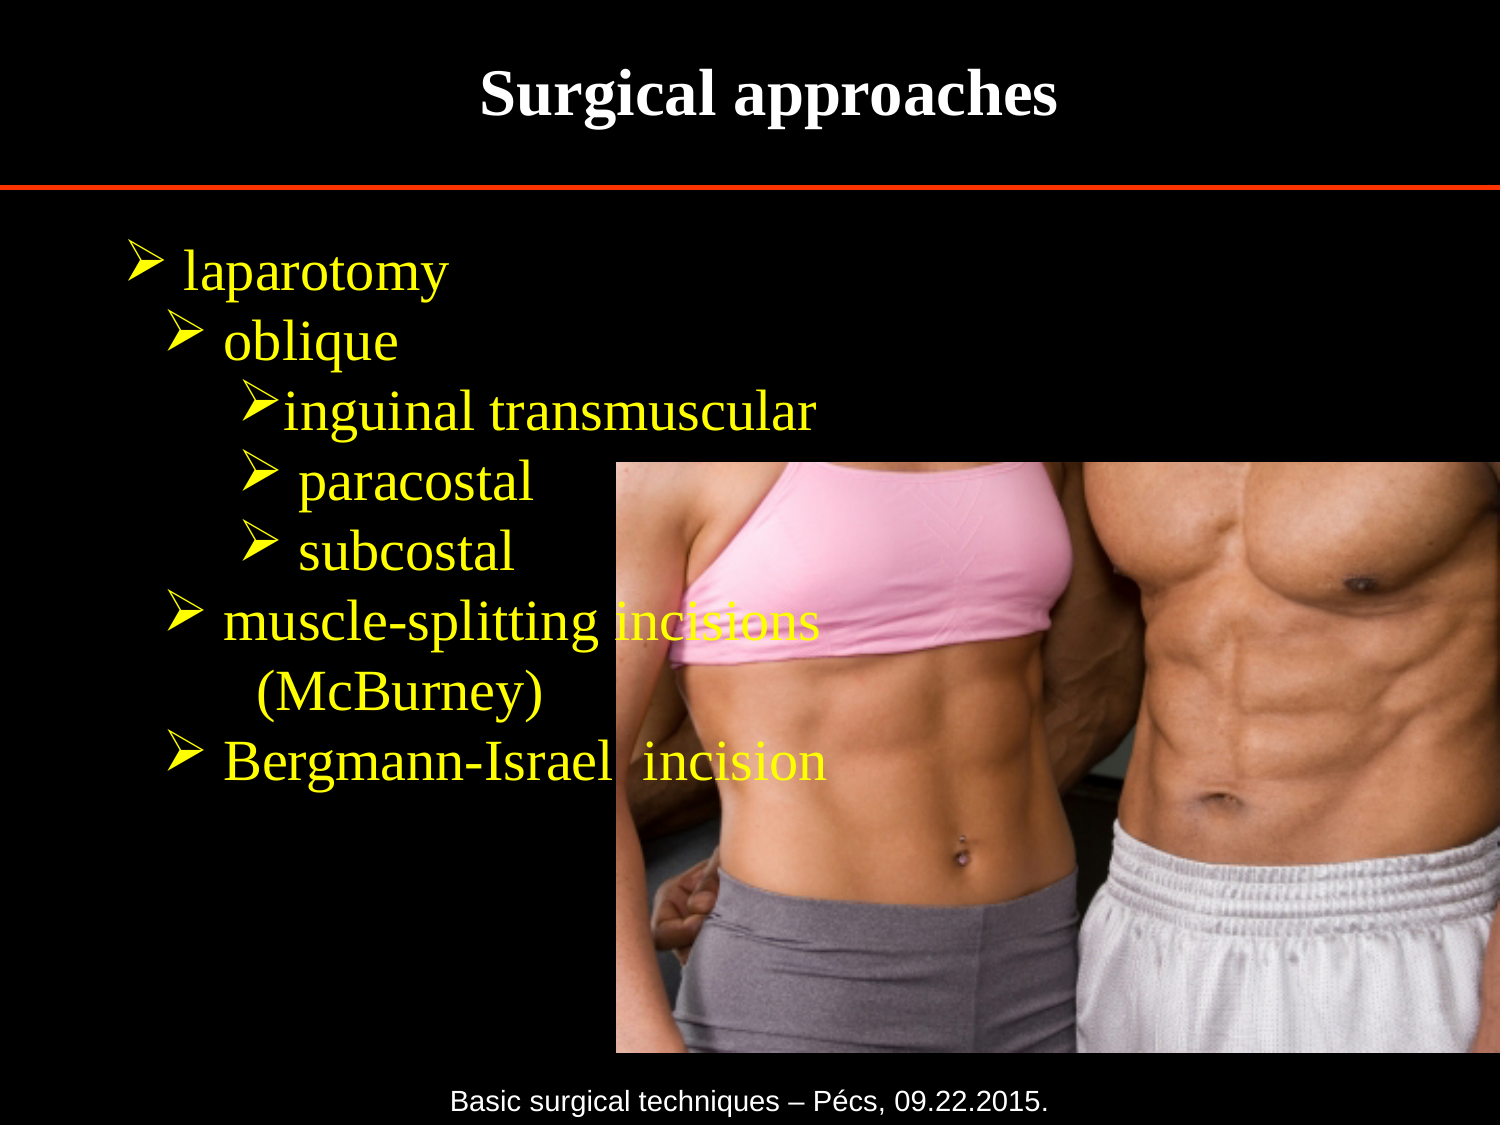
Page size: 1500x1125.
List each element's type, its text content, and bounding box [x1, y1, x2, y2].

text_box laparotomy oblique inguinal transmuscular paracostal subcostal muscle-splitting incisions (McBurney) Bergmann-Israel incision [108, 224, 852, 800]
text_box Basic surgical techniques – Pécs, 09.22.2015. [299, 1074, 1200, 1125]
text_box Surgical approaches [464, 41, 1075, 137]
picture [616, 462, 1500, 1053]
